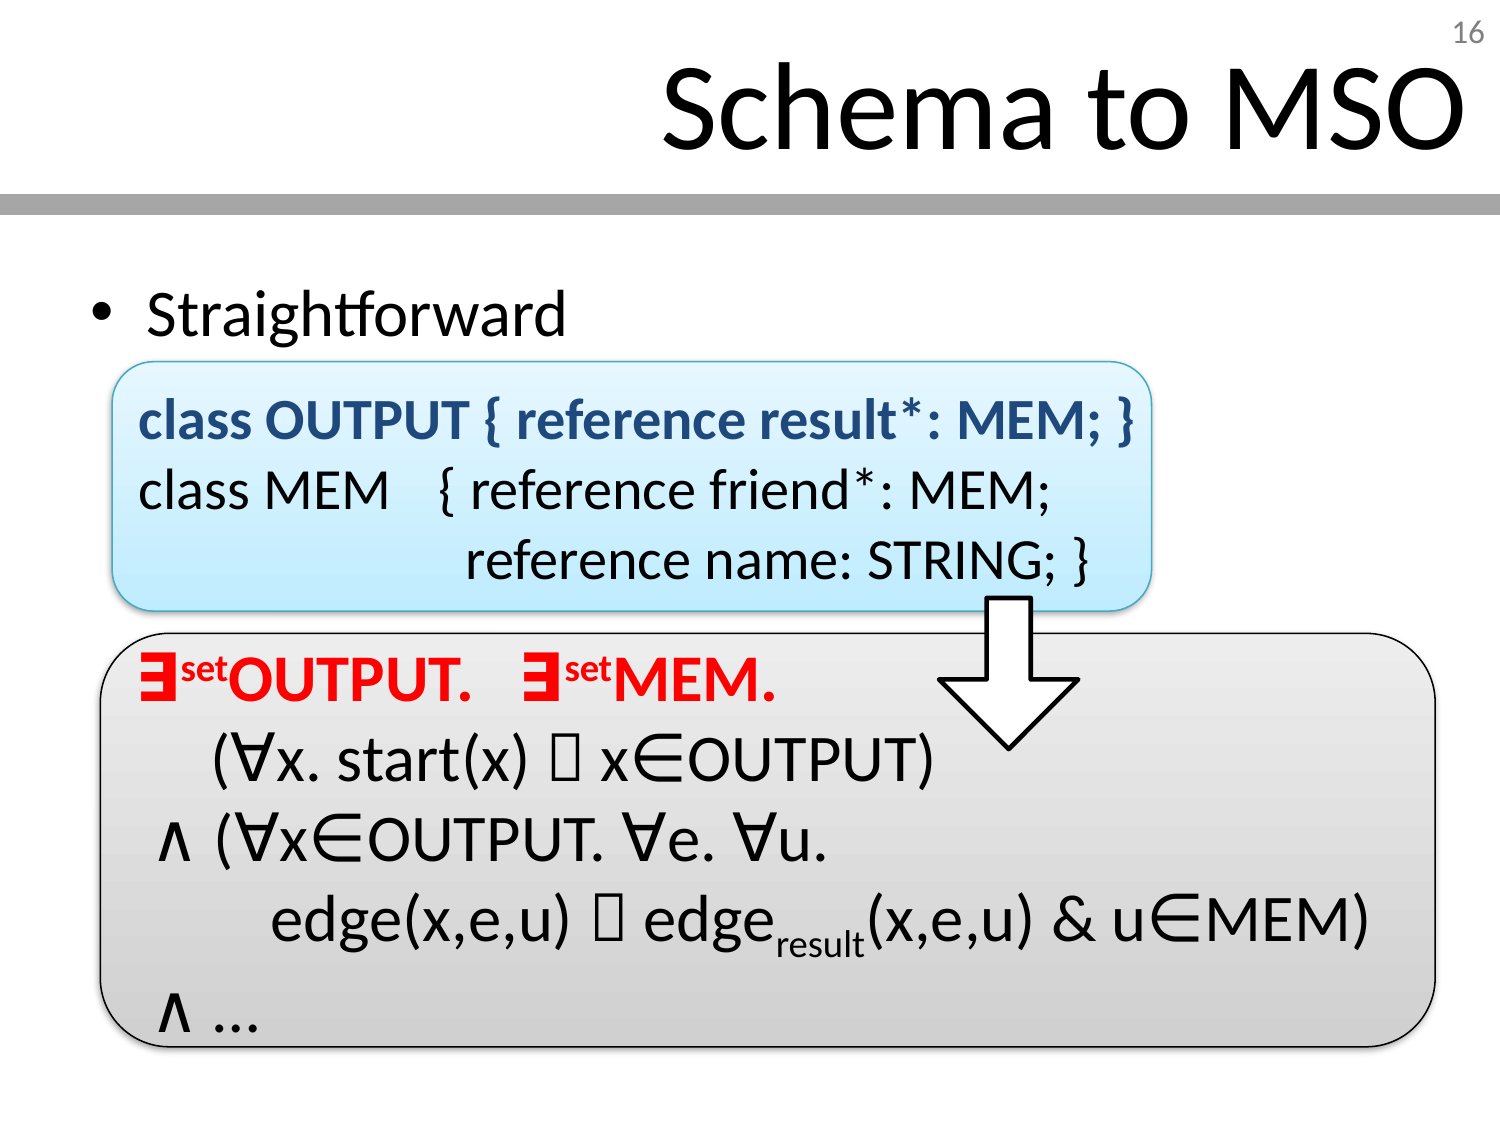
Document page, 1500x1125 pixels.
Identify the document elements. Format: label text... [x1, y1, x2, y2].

title Schema to MSO [133, 5, 1484, 193]
list Straightforward [75, 262, 1425, 1005]
text_box [937, 595, 1081, 752]
text_box class OUTPUT { reference result*: MEM; } class MEM { reference friend*: MEM; reference name: STRING; } [111, 360, 1153, 612]
text_box ∃setOUTPUT. ∃setMEM. (∀x. start(x)  x∈OUTPUT) ∧ (∀x∈OUTPUT. ∀e. ∀u. edge(x,e,u)  edgeresult(x,e,u) & u∈MEM) ∧ … [99, 632, 1436, 1048]
